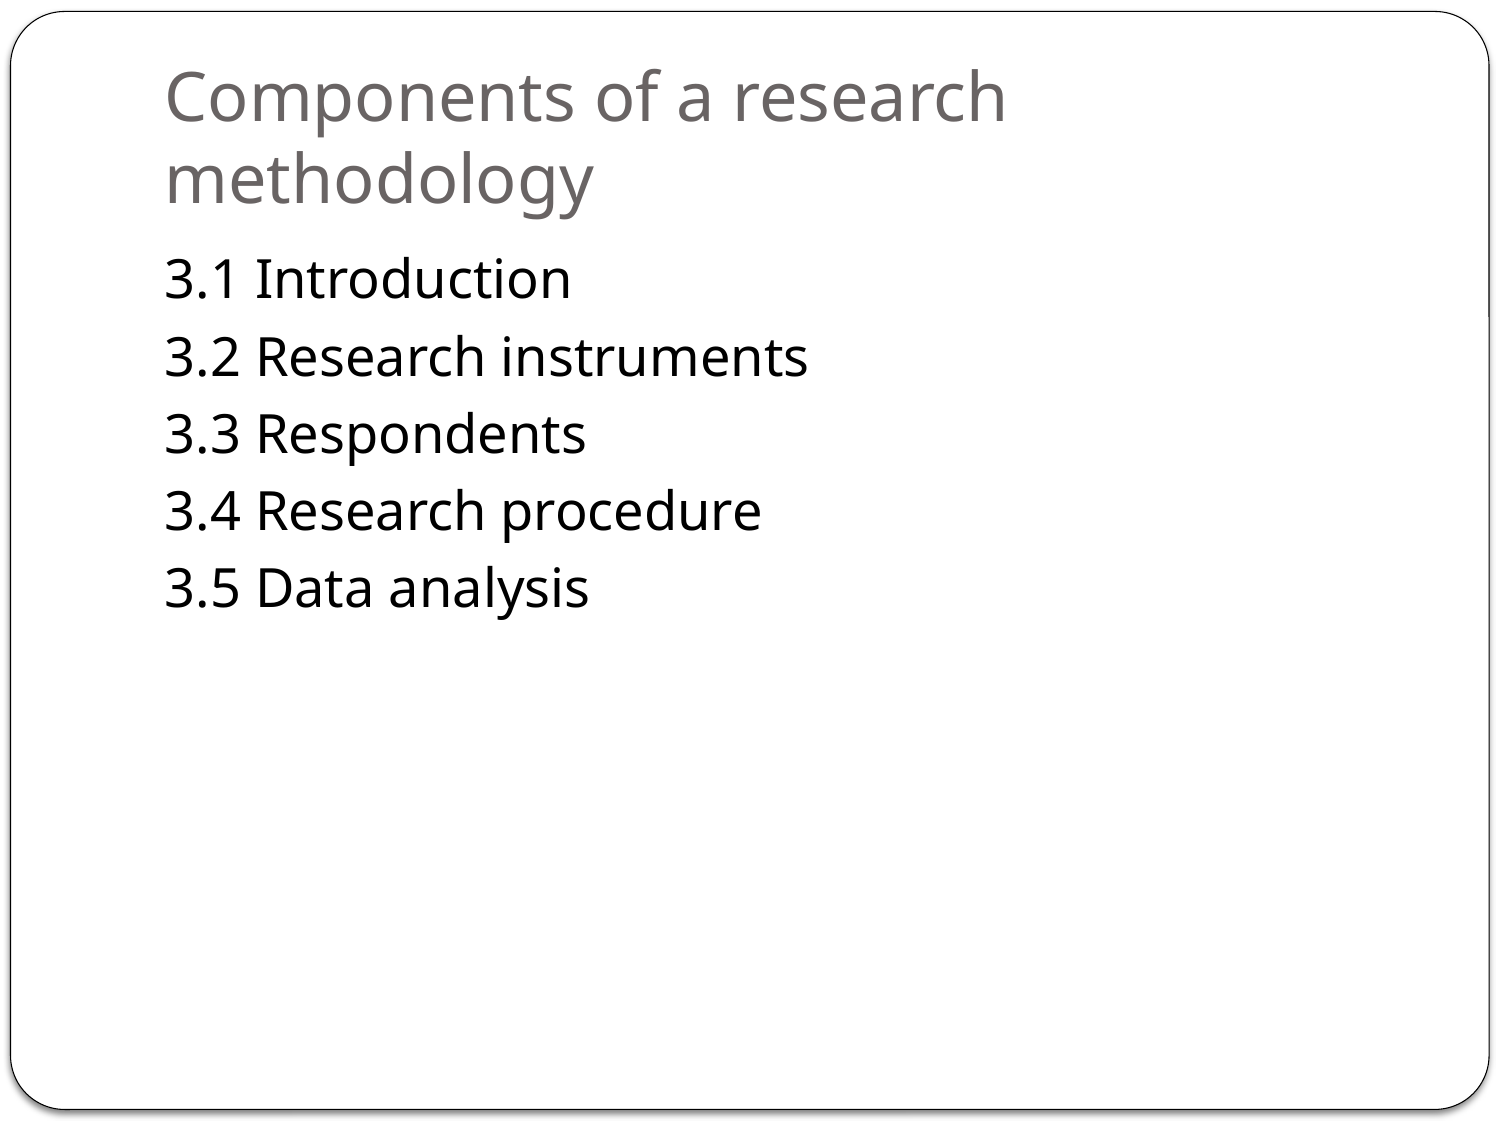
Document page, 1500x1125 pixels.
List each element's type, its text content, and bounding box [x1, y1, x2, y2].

list 3.1 Introduction 3.2 Research instruments 3.3 Respondents 3.4 Research procedure 3.5 Data analysis [150, 237, 1425, 988]
title Components of a research methodology [150, 45, 1425, 233]
